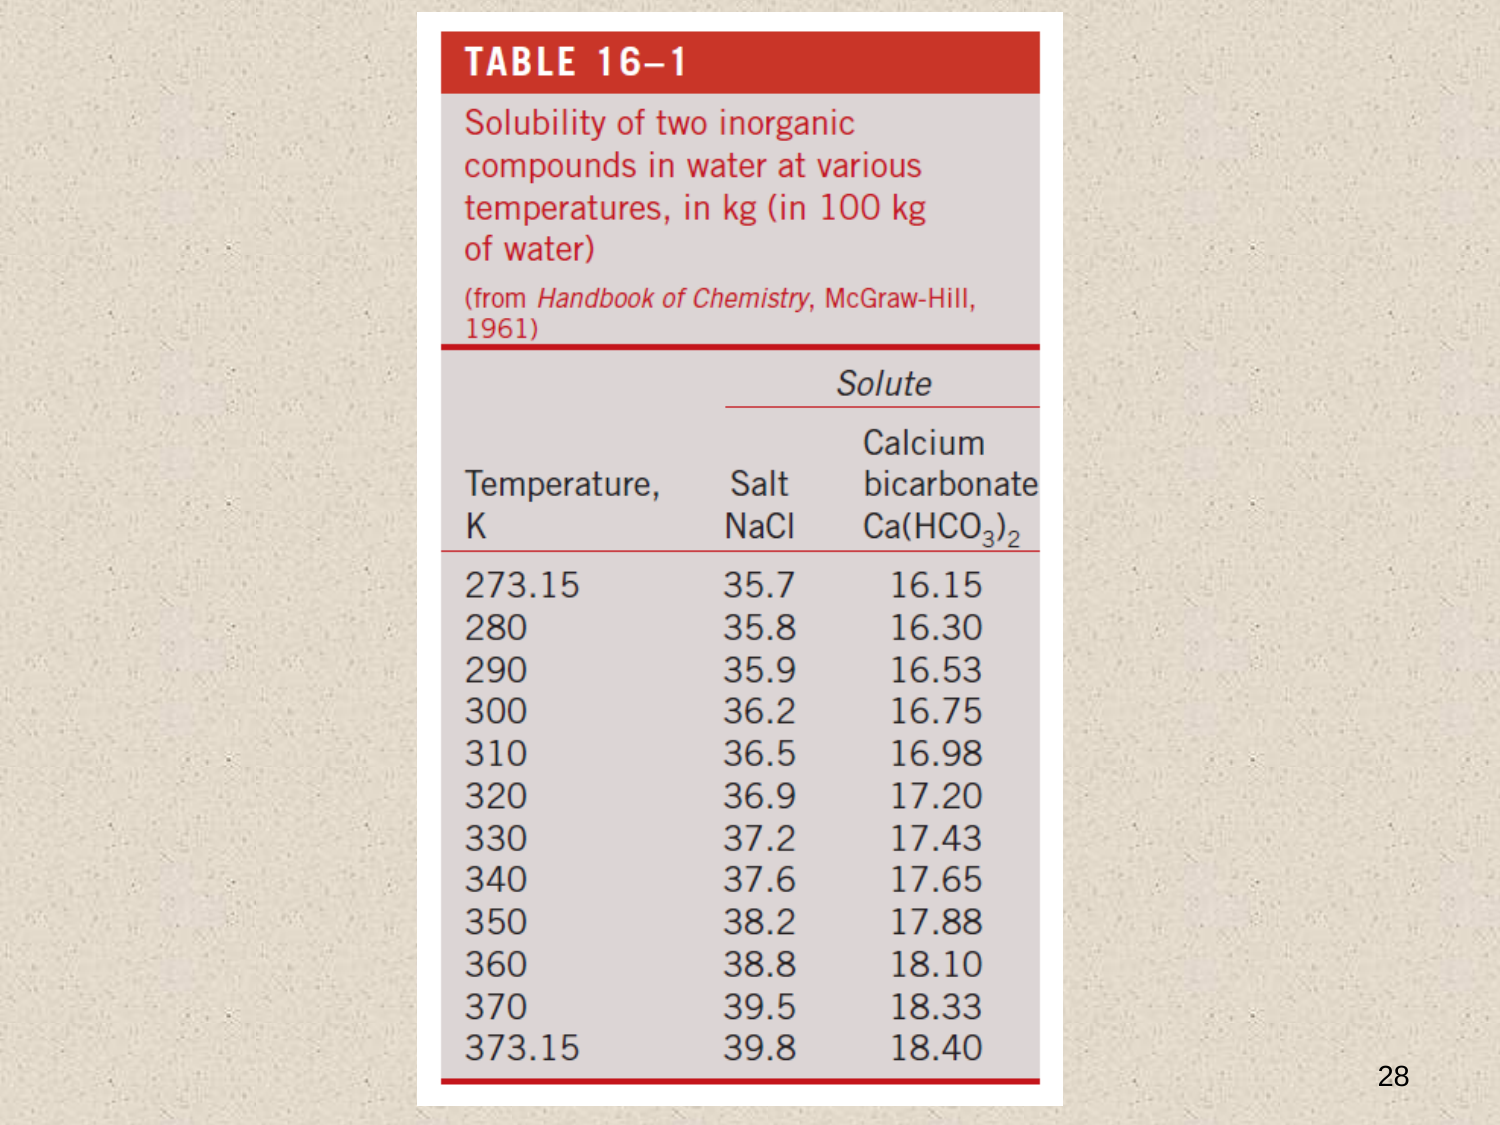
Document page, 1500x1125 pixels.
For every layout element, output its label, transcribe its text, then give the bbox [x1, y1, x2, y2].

picture [0, 0, 1500, 1125]
slide_number 28 [1074, 1049, 1426, 1103]
